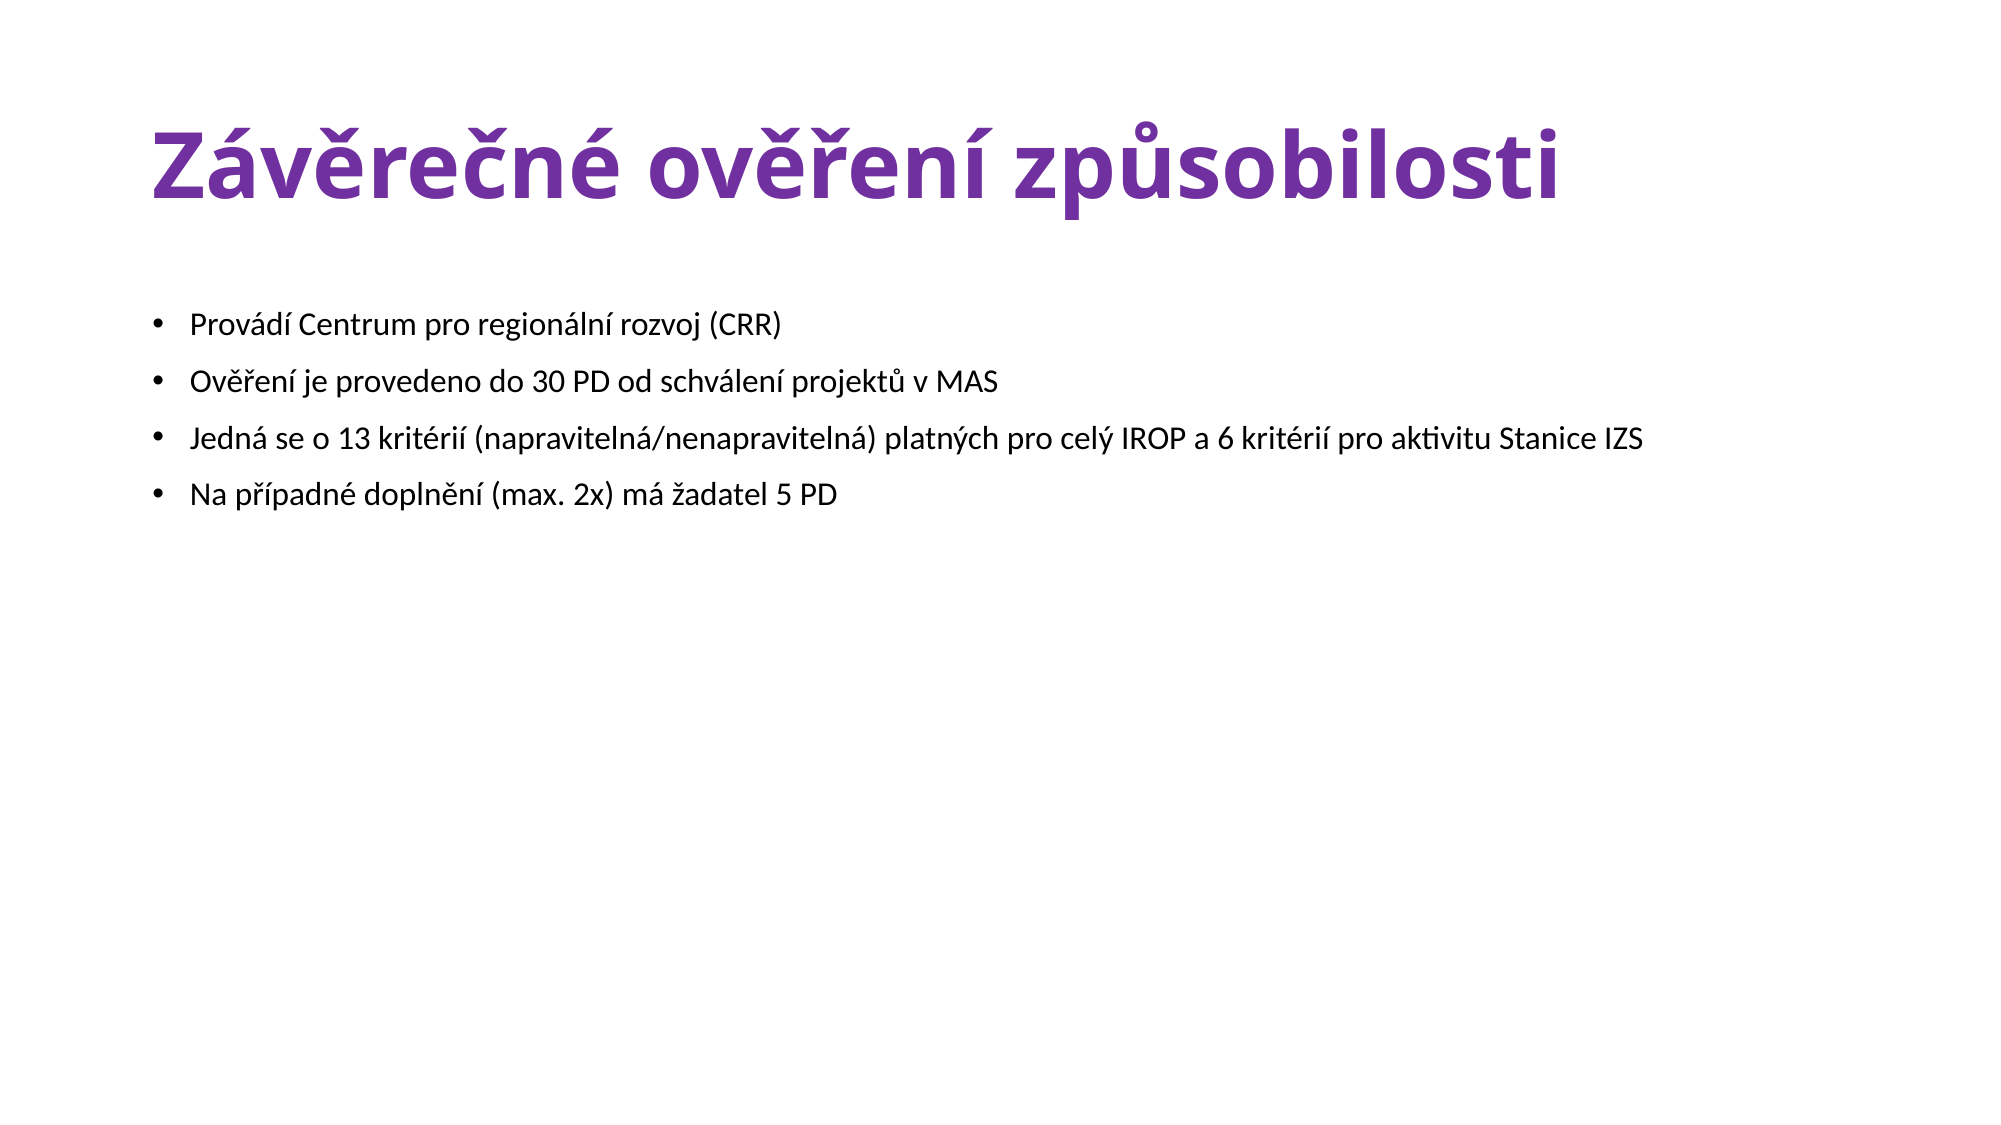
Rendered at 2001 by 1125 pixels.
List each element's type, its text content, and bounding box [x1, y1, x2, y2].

title Závěrečné ověření způsobilosti [137, 59, 1863, 278]
list Provádí Centrum pro regionální rozvoj (CRR) Ověření je provedeno do 30 PD od schválení projektů v MAS Jedná se o 13 kritérií (napravitelná/nenapravitelná) platných pro celý IROP a 6 kritérií pro aktivitu Stanice IZS Na případné doplnění (max. 2x) má žadatel 5 PD [137, 299, 1863, 1014]
